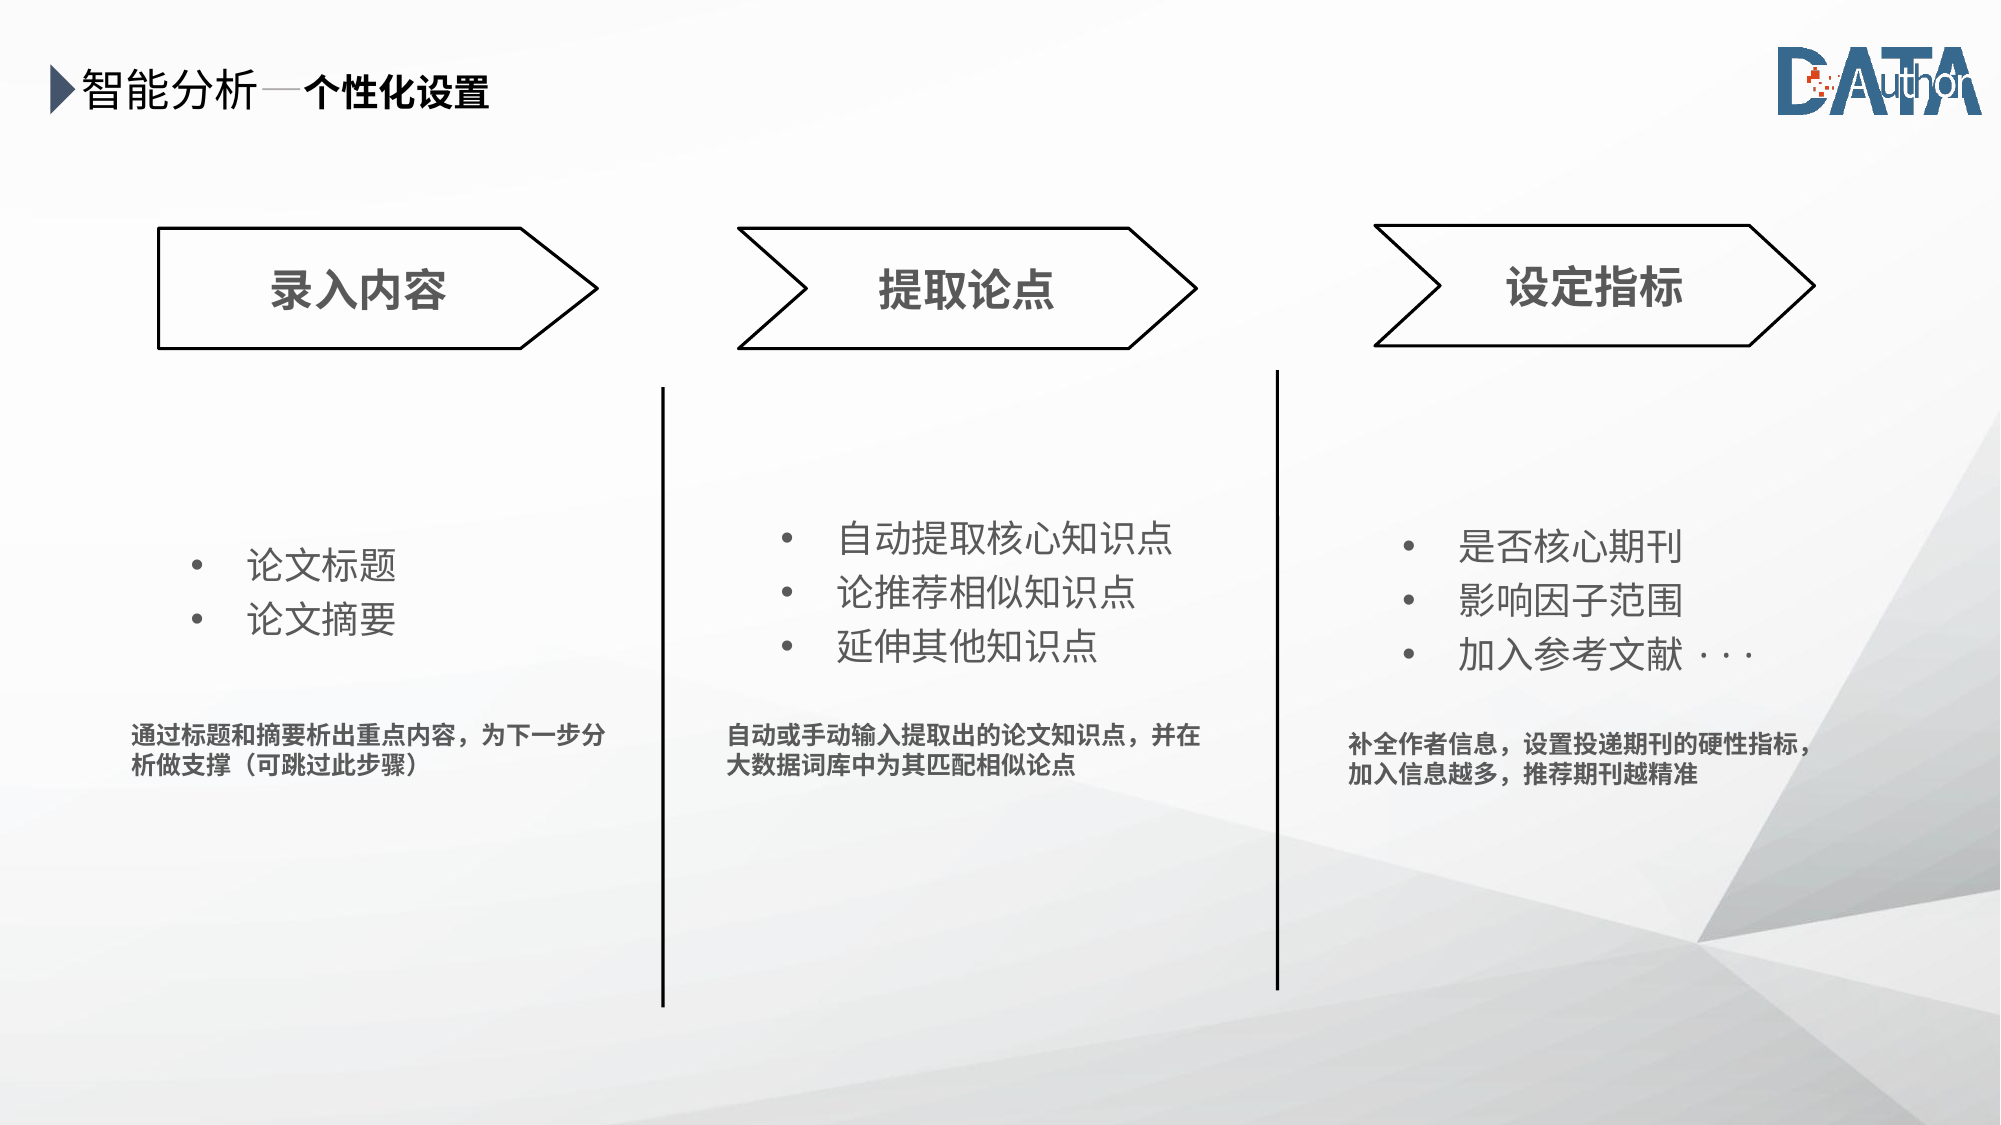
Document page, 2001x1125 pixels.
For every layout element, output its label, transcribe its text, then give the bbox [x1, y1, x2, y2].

text_box 自动提取核心知识点 论推荐相似知识点 延伸其他知识点 [764, 493, 1193, 681]
text_box 补全作者信息，设置投递期刊的硬性指标，加入信息越多，推荐期刊越精准 [1333, 711, 1842, 805]
text_box 自动或手动输入提取出的论文知识点，并在大数据词库中为其匹配相似论点 [711, 703, 1220, 796]
text_box 录入内容 [158, 228, 598, 349]
picture [0, 0, 2000, 1125]
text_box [50, 54, 768, 124]
text_box 设定指标 [1374, 225, 1815, 346]
text_box 提取论点 [738, 228, 1197, 349]
text_box 通过标题和摘要析出重点内容，为下一步分析做支撑（可跳过此步骤） [116, 703, 625, 796]
text_box 论文标题 论文摘要 [174, 493, 566, 681]
text_box 是否核心期刊 影响因子范围 加入参考文献··· [1386, 501, 1815, 689]
